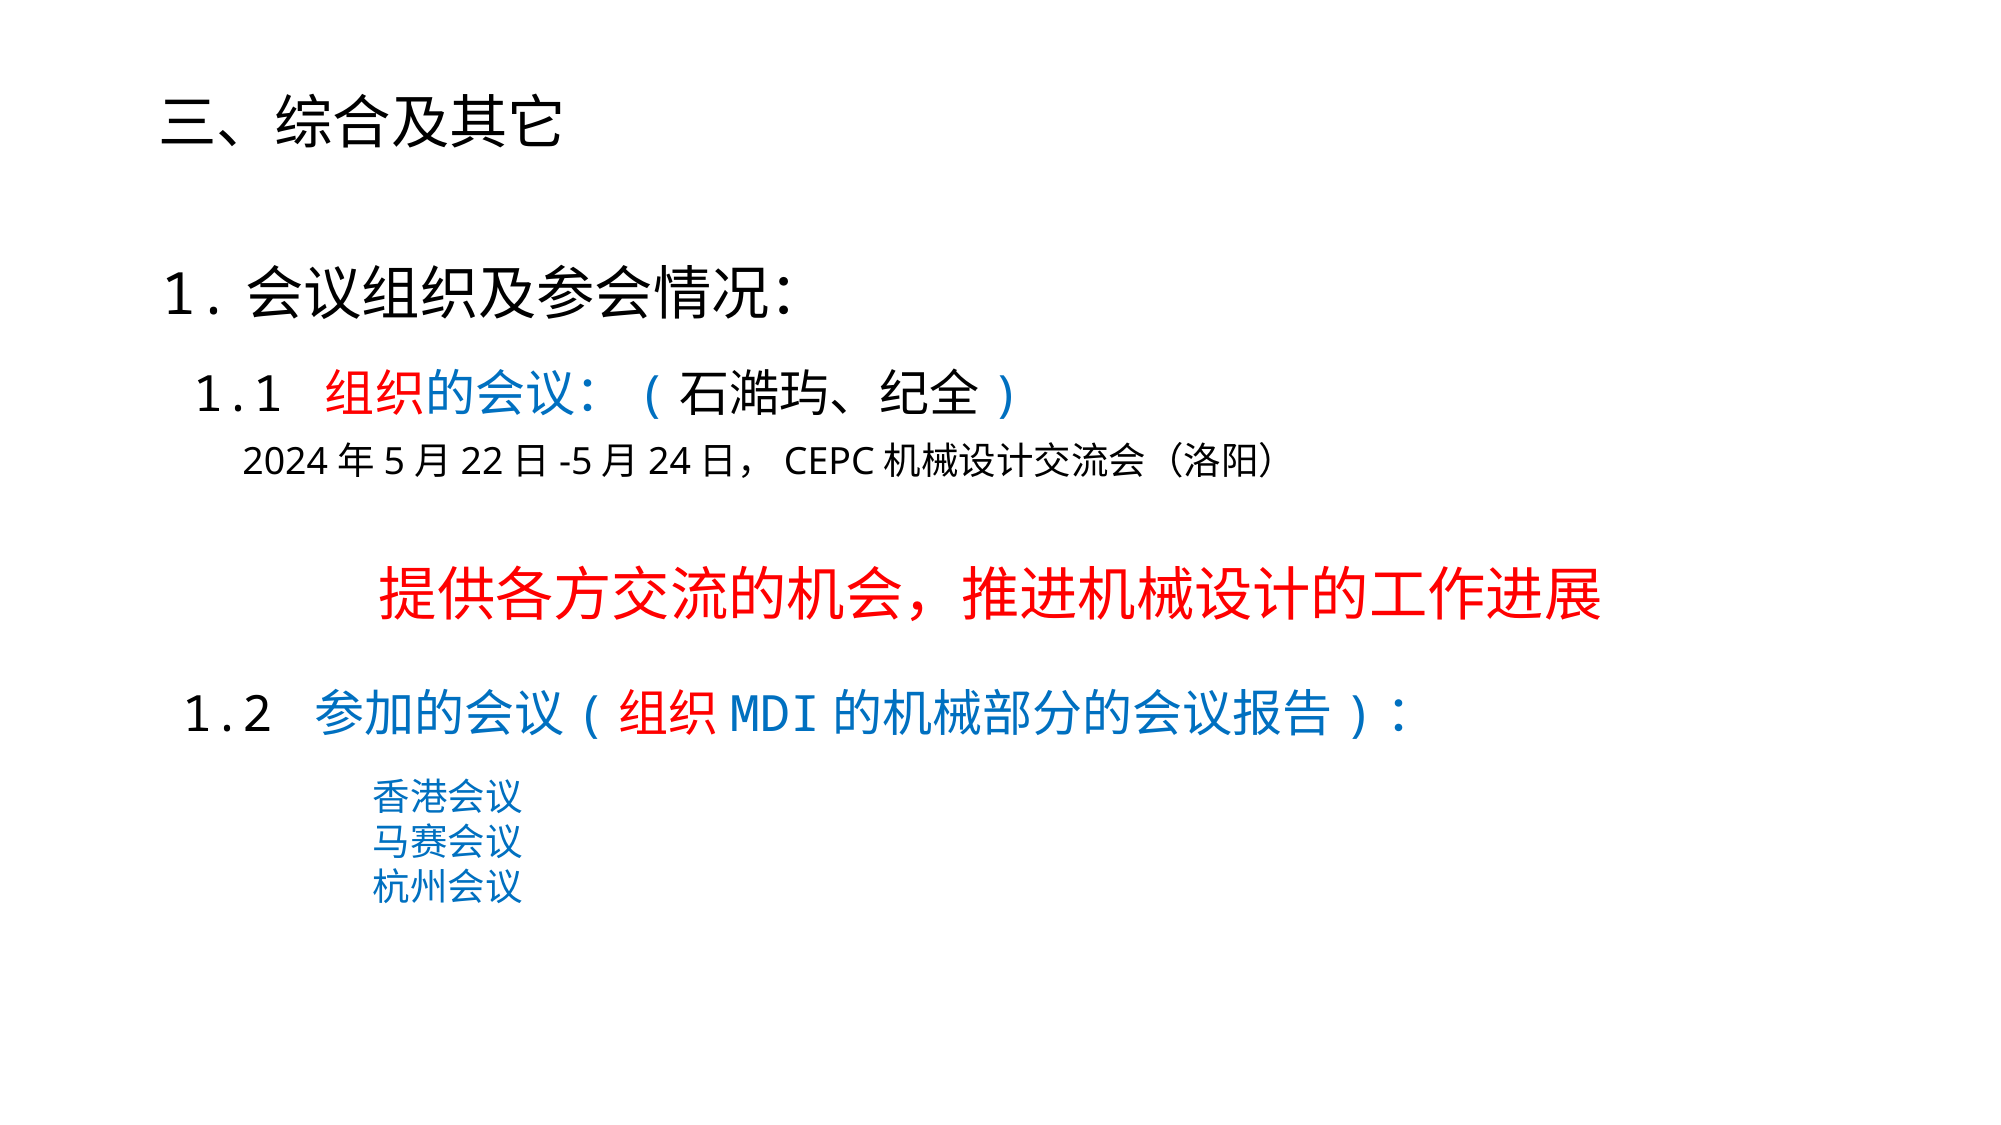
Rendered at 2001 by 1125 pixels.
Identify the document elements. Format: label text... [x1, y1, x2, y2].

text_box 1.会议组织及参会情况： [146, 248, 843, 334]
text_box 香港会议 马赛会议 杭州会议 [358, 765, 538, 915]
text_box 提供各方交流的机会，推进机械设计的工作进展 [364, 550, 1618, 635]
text_box 三、综合及其它 [143, 77, 581, 163]
text_box 2024年5月22日-5月24日，CEPC机械设计交流会（洛阳） [227, 429, 1312, 490]
text_box 1.1 组织的会议：(石澔玙、纪全) [178, 353, 1036, 429]
text_box 1.2 参加的会议(组织MDI的机械部分的会议报告)： [167, 673, 1451, 749]
